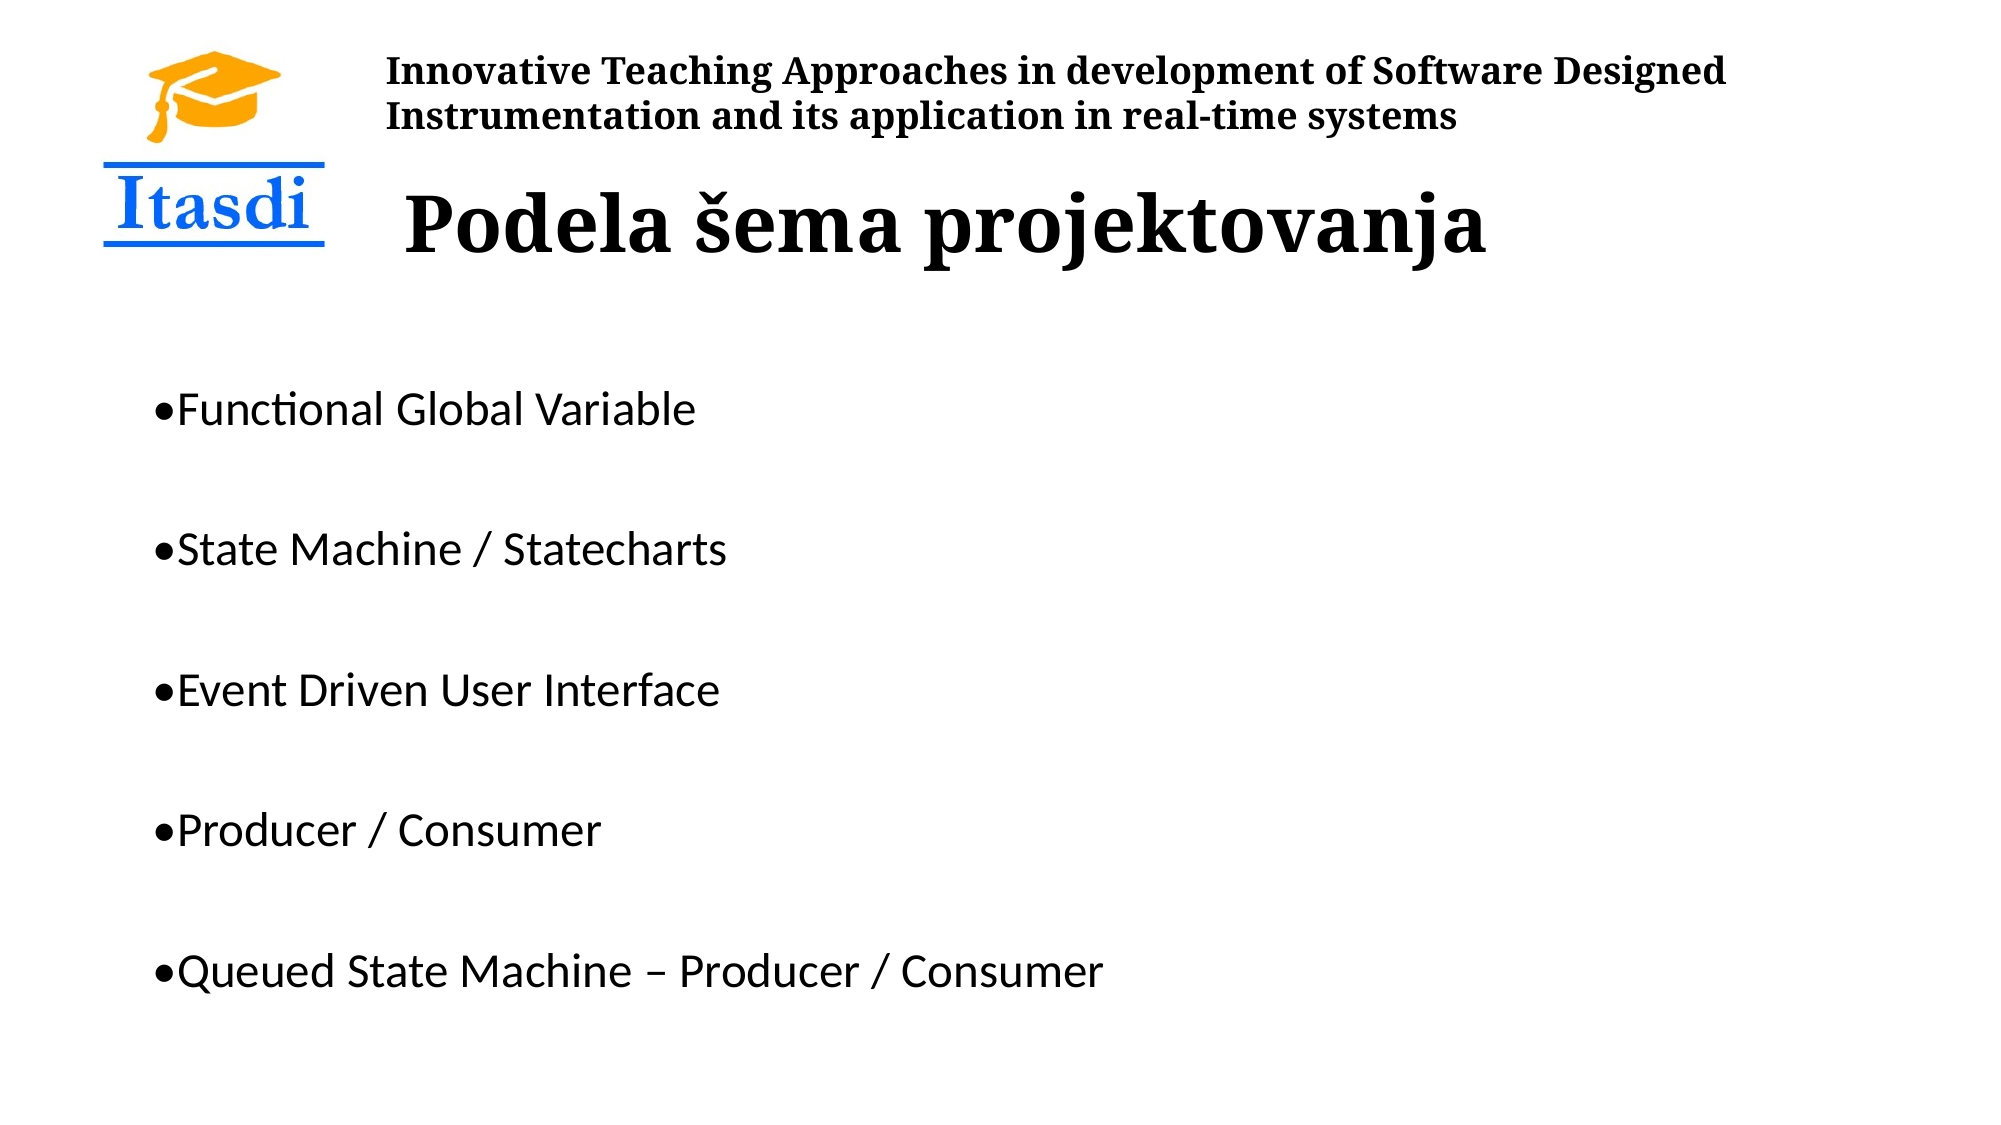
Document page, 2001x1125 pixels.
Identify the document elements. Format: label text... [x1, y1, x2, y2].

picture [85, 23, 347, 269]
text_box Innovative Teaching Approaches in development of Software Designed Instrumentation and its application in real-time systems [371, 40, 1929, 145]
list •Functional Global Variable •State Machine / Statecharts •Event Driven User Interface •Producer / Consumer •Queued State Machine – Producer / Consumer [137, 299, 1863, 1014]
title Podela šema projektovanja [389, 177, 1863, 278]
